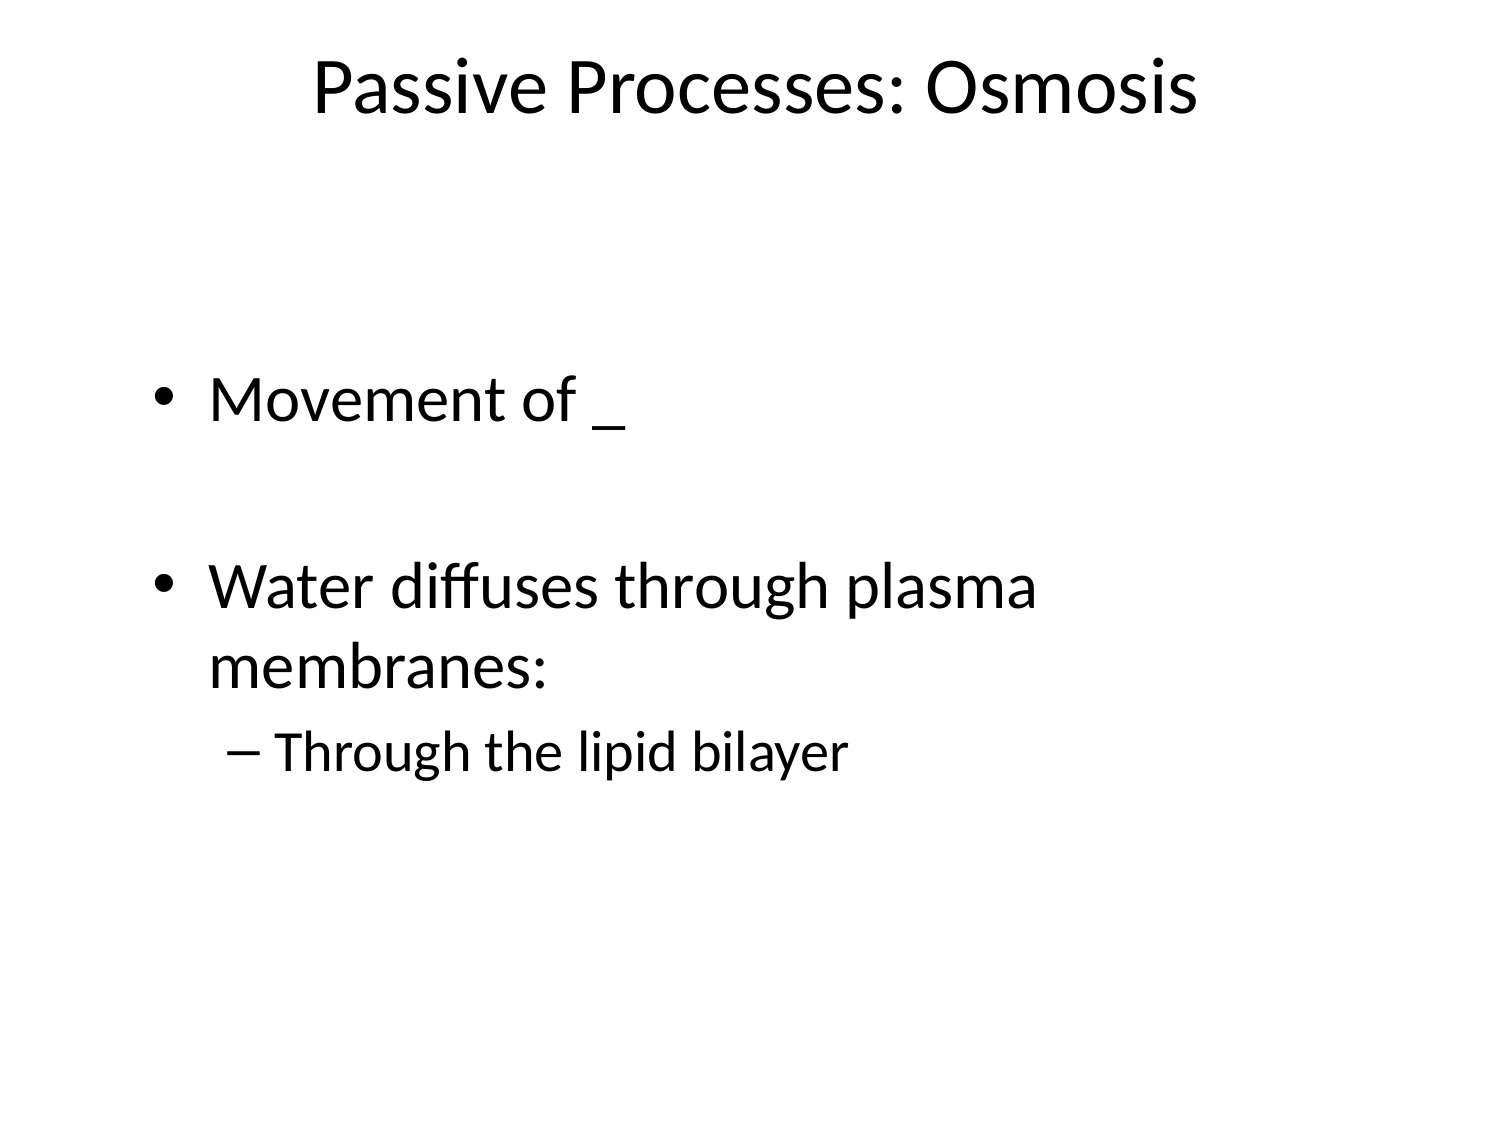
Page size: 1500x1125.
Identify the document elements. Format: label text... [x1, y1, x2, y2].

title Passive Processes: Osmosis [150, 24, 1363, 138]
list Movement of _ Water diffuses through plasma membranes: Through the lipid bilayer [137, 347, 1363, 1013]
